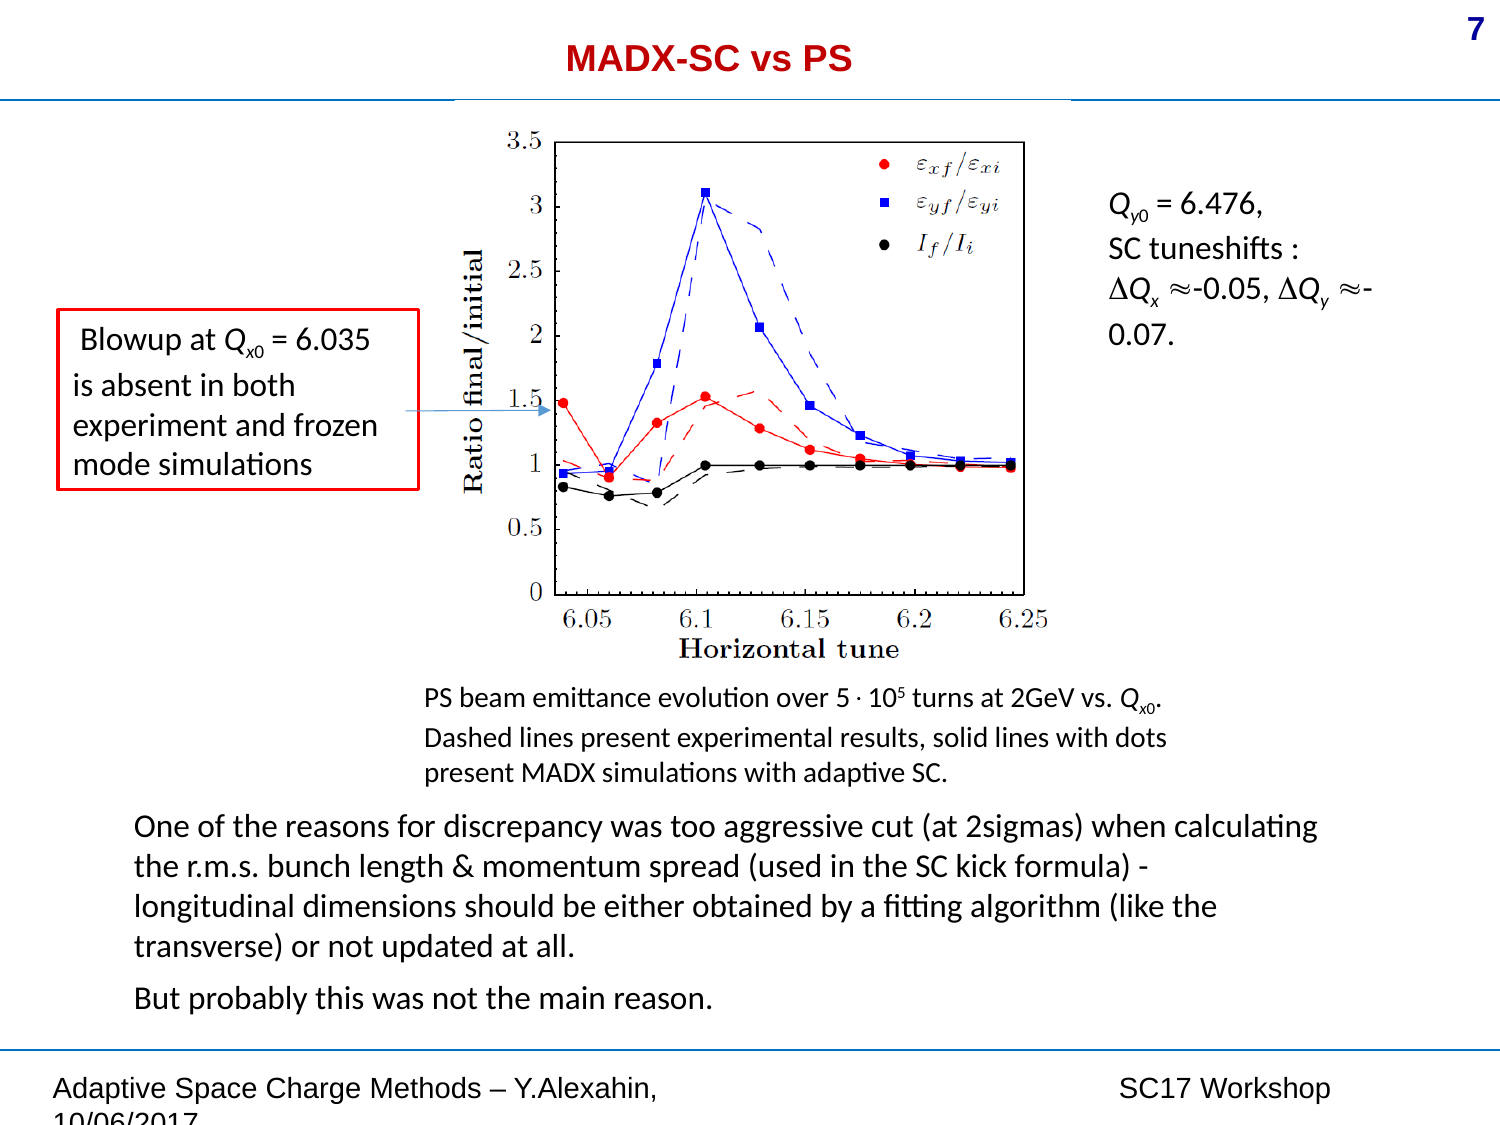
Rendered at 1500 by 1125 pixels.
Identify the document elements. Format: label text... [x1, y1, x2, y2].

text_box One of the reasons for discrepancy was too aggressive cut (at 2sigmas) when calculating the r.m.s. bunch length & momentum spread (used in the SC kick formula) - longitudinal dimensions should be either obtained by a fitting algorithm (like the transverse) or not updated at all. But probably this was not the main reason. [119, 796, 1381, 1024]
text_box Adaptive Space Charge Methods – Y.Alexahin, SC17 Workshop 10/06/2017 [38, 1062, 1488, 1125]
text_box MADX-SC vs PS [550, 26, 949, 87]
text_box PS beam emittance evolution over 5105 turns at 2GeV vs. Qx0. Dashed lines present experimental results, solid lines with dots present MADX simulations with adaptive SC. [409, 671, 1232, 796]
text_box Qy0 = 6.476, SC tuneshifts : Qx -0.05, Qy -0.07. [1093, 173, 1455, 359]
text_box Blowup at Qx0 = 6.035 is absent in both experiment and frozen mode simulations [57, 309, 419, 490]
picture [454, 100, 1071, 668]
text_box 7 [1409, 0, 1500, 55]
